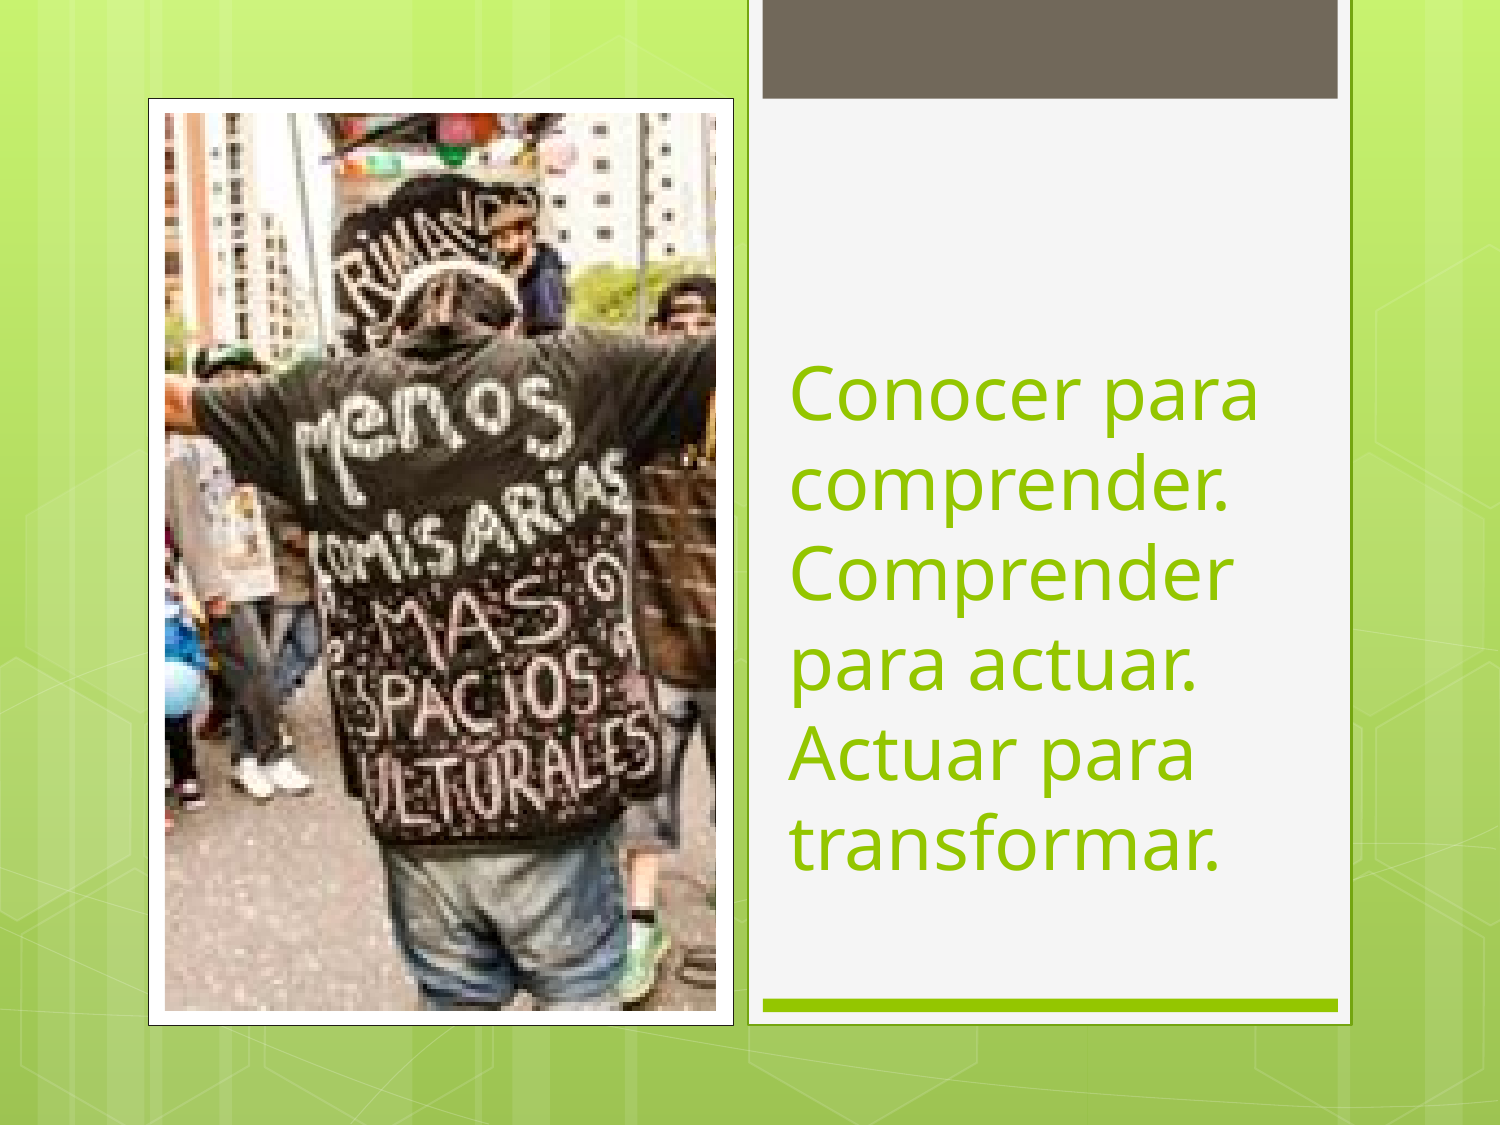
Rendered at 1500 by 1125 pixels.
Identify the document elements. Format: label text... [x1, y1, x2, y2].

title Conocer para comprender. Comprender para actuar. Actuar para transformar. [773, 113, 1319, 894]
picture [164, 113, 717, 1011]
